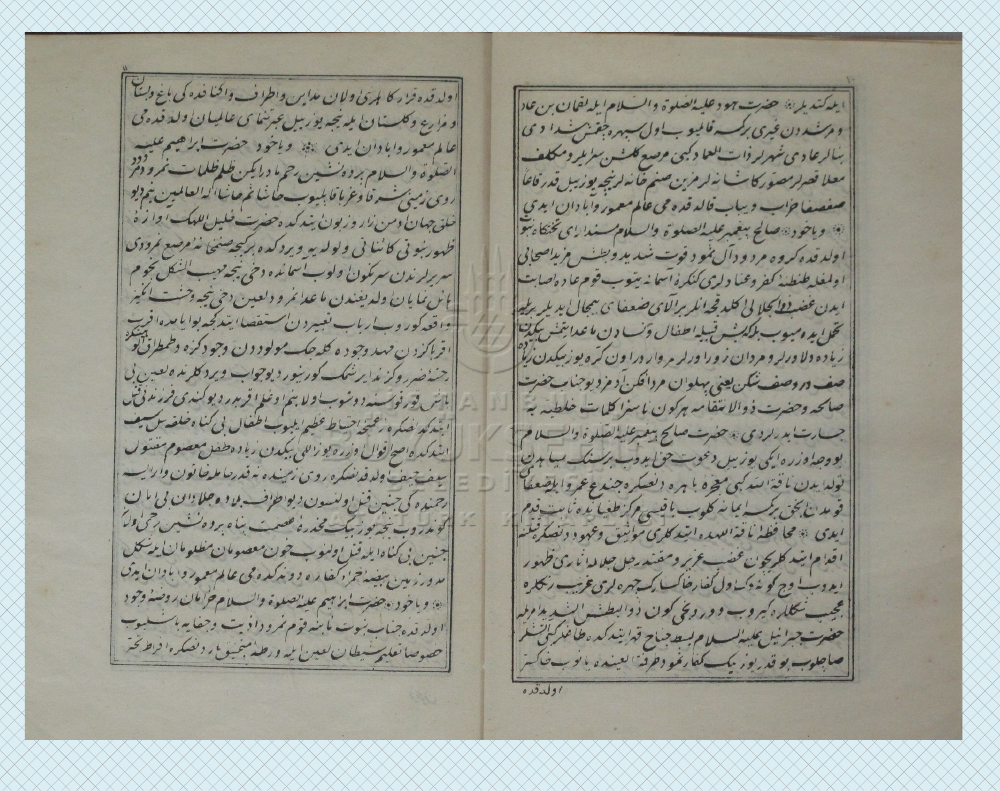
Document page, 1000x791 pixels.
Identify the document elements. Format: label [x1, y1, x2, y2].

text_box [24, 32, 963, 740]
